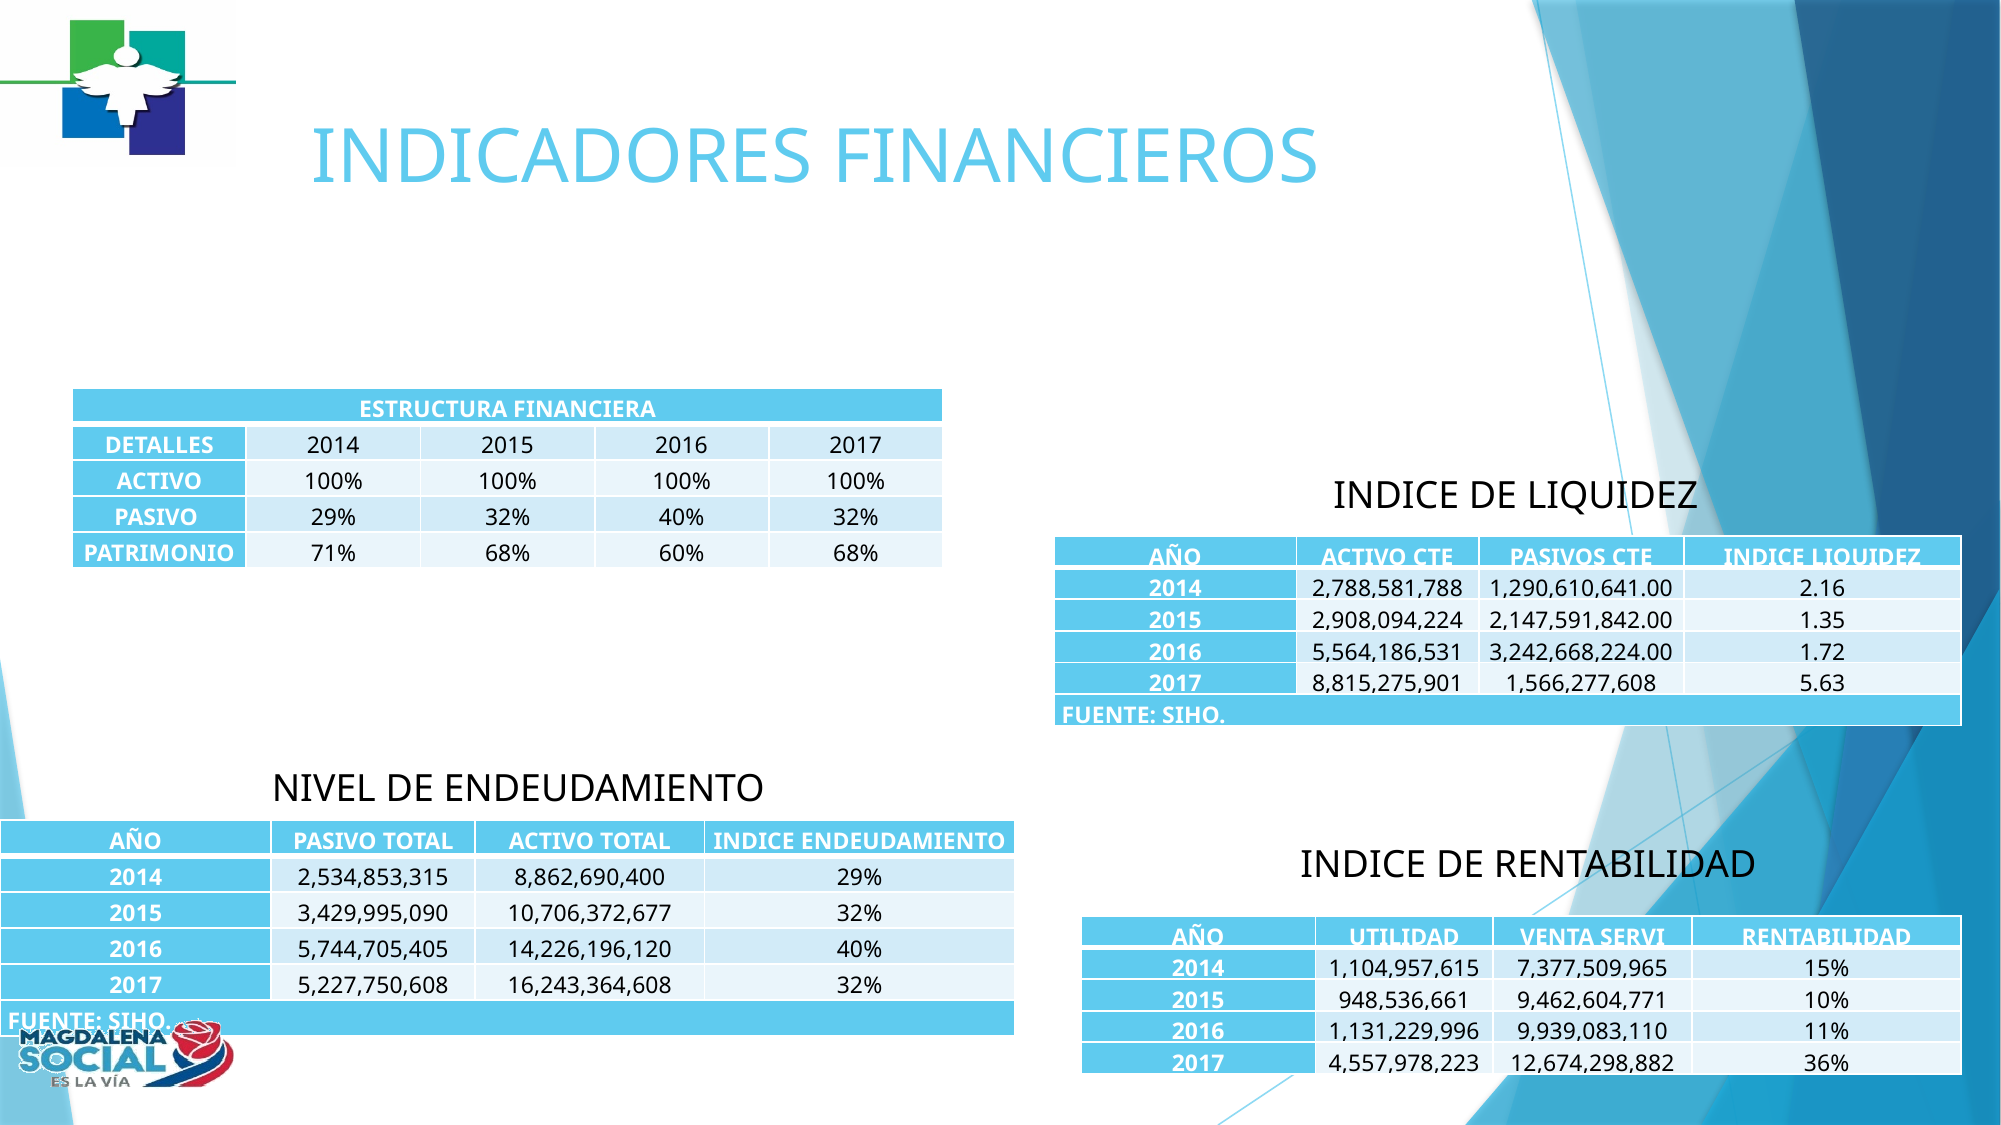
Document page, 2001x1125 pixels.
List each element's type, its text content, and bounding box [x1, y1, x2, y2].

table_cell 2016 [1055, 632, 1296, 662]
table_header ACTIVO TOTAL [476, 821, 704, 853]
table_cell 2014 [247, 427, 420, 459]
picture [0, 1003, 243, 1125]
table_cell 2014 [1, 859, 270, 891]
table_cell 3,429,995,090 [272, 893, 474, 927]
table_cell 2,908,094,224 [1297, 600, 1478, 630]
table_cell 68% [421, 533, 594, 567]
table_cell 9,939,083,110 [1494, 1012, 1691, 1041]
table_header INDICE LIQUIDEZ [1685, 537, 1960, 565]
table_cell 1,290,610,641.00 [1480, 570, 1683, 598]
table_header ACTIVO CTE [1297, 537, 1478, 565]
table_cell 2014 [1082, 950, 1315, 978]
table_cell 12,674,298,882 [1494, 1043, 1691, 1073]
table_cell 948,536,661 [1316, 980, 1492, 1010]
table_cell PATRIMONIO [73, 533, 245, 567]
table_header PASIVOS CTE [1480, 537, 1683, 565]
table_cell ACTIVO [73, 461, 245, 495]
table_cell 2016 [596, 427, 768, 459]
text_box NIVEL DE ENDEUDAMIENTO [257, 756, 1100, 817]
table_cell 40% [596, 497, 768, 531]
table_header PASIVO TOTAL [272, 821, 474, 853]
table_cell 2017 [770, 427, 942, 459]
table_cell 4,557,978,223 [1316, 1043, 1492, 1073]
table_cell 16,243,364,608 [476, 965, 704, 999]
table_cell 32% [770, 497, 942, 531]
table_cell 29% [705, 859, 1014, 891]
table_cell 11% [1693, 1012, 1960, 1041]
text_box INDICE DE LIQUIDEZ [1318, 463, 1962, 524]
table_cell 100% [421, 461, 594, 495]
table_cell 32% [705, 965, 1014, 999]
text_box INDICE DE RENTABILIDAD [1285, 832, 1916, 892]
table_cell 2,147,591,842.00 [1480, 600, 1683, 630]
table_cell 2017 [1055, 663, 1296, 693]
table_cell 68% [770, 533, 942, 567]
table_header AÑO [1, 821, 270, 853]
table_cell 10% [1693, 980, 1960, 1010]
table_cell 2016 [1, 929, 270, 963]
table_cell 5.63 [1685, 663, 1960, 693]
table_header RENTABILIDAD [1693, 917, 1960, 945]
table_cell 100% [770, 461, 942, 495]
table_cell 8,862,690,400 [476, 859, 704, 891]
table_cell 5,744,705,405 [272, 929, 474, 963]
table_cell 2016 [1082, 1012, 1315, 1041]
table_cell 2014 [1055, 570, 1296, 598]
table_cell 2015 [1, 893, 270, 927]
table_cell 1,131,229,996 [1316, 1012, 1492, 1041]
table_cell 9,462,604,771 [1494, 980, 1691, 1010]
table_cell 5,227,750,608 [272, 965, 474, 999]
table_cell 1.35 [1685, 600, 1960, 630]
table_cell 14,226,196,120 [476, 929, 704, 963]
table_cell 1,566,277,608 [1480, 663, 1683, 693]
table_cell 15% [1693, 950, 1960, 978]
table_cell 8,815,275,901 [1297, 663, 1478, 693]
table_header AÑO [1082, 917, 1315, 945]
table_cell 2,534,853,315 [272, 859, 474, 891]
table_cell 29% [247, 497, 420, 531]
table_header INDICE ENDEUDAMIENTO [705, 821, 1014, 853]
table_cell 1.72 [1685, 632, 1960, 662]
table_cell DETALLES [73, 427, 245, 459]
table_cell 100% [247, 461, 420, 495]
table_cell 5,564,186,531 [1297, 632, 1478, 662]
table_cell 2,788,581,788 [1297, 570, 1478, 598]
table_cell FUENTE: SIHO. [1055, 695, 1960, 725]
table_cell 36% [1693, 1043, 1960, 1073]
table_cell 60% [596, 533, 768, 567]
table_cell 10,706,372,677 [476, 893, 704, 927]
picture [0, 0, 237, 168]
title INDICADORES FINANCIEROS [111, 99, 1522, 317]
table_header VENTA SERVI [1494, 917, 1691, 945]
table_cell 2.16 [1685, 570, 1960, 598]
table_cell FUENTE: SIHO. [1, 1001, 1014, 1035]
table_header AÑO [1055, 537, 1296, 565]
table_cell 2015 [1055, 600, 1296, 630]
table_header UTILIDAD [1316, 917, 1492, 945]
table_cell 32% [421, 497, 594, 531]
table_cell 2017 [1, 965, 270, 999]
table_cell 3,242,668,224.00 [1480, 632, 1683, 662]
table_cell 100% [596, 461, 768, 495]
table_cell 2017 [1082, 1043, 1315, 1073]
table_cell 71% [247, 533, 420, 567]
table_cell 7,377,509,965 [1494, 950, 1691, 978]
table_header ESTRUCTURA FINANCIERA [73, 389, 942, 421]
table_cell 1,104,957,615 [1316, 950, 1492, 978]
table_cell 40% [705, 929, 1014, 963]
table_cell 2015 [1082, 980, 1315, 1010]
table_cell 2015 [421, 427, 594, 459]
table_cell 32% [705, 893, 1014, 927]
table_cell PASIVO [73, 497, 245, 531]
